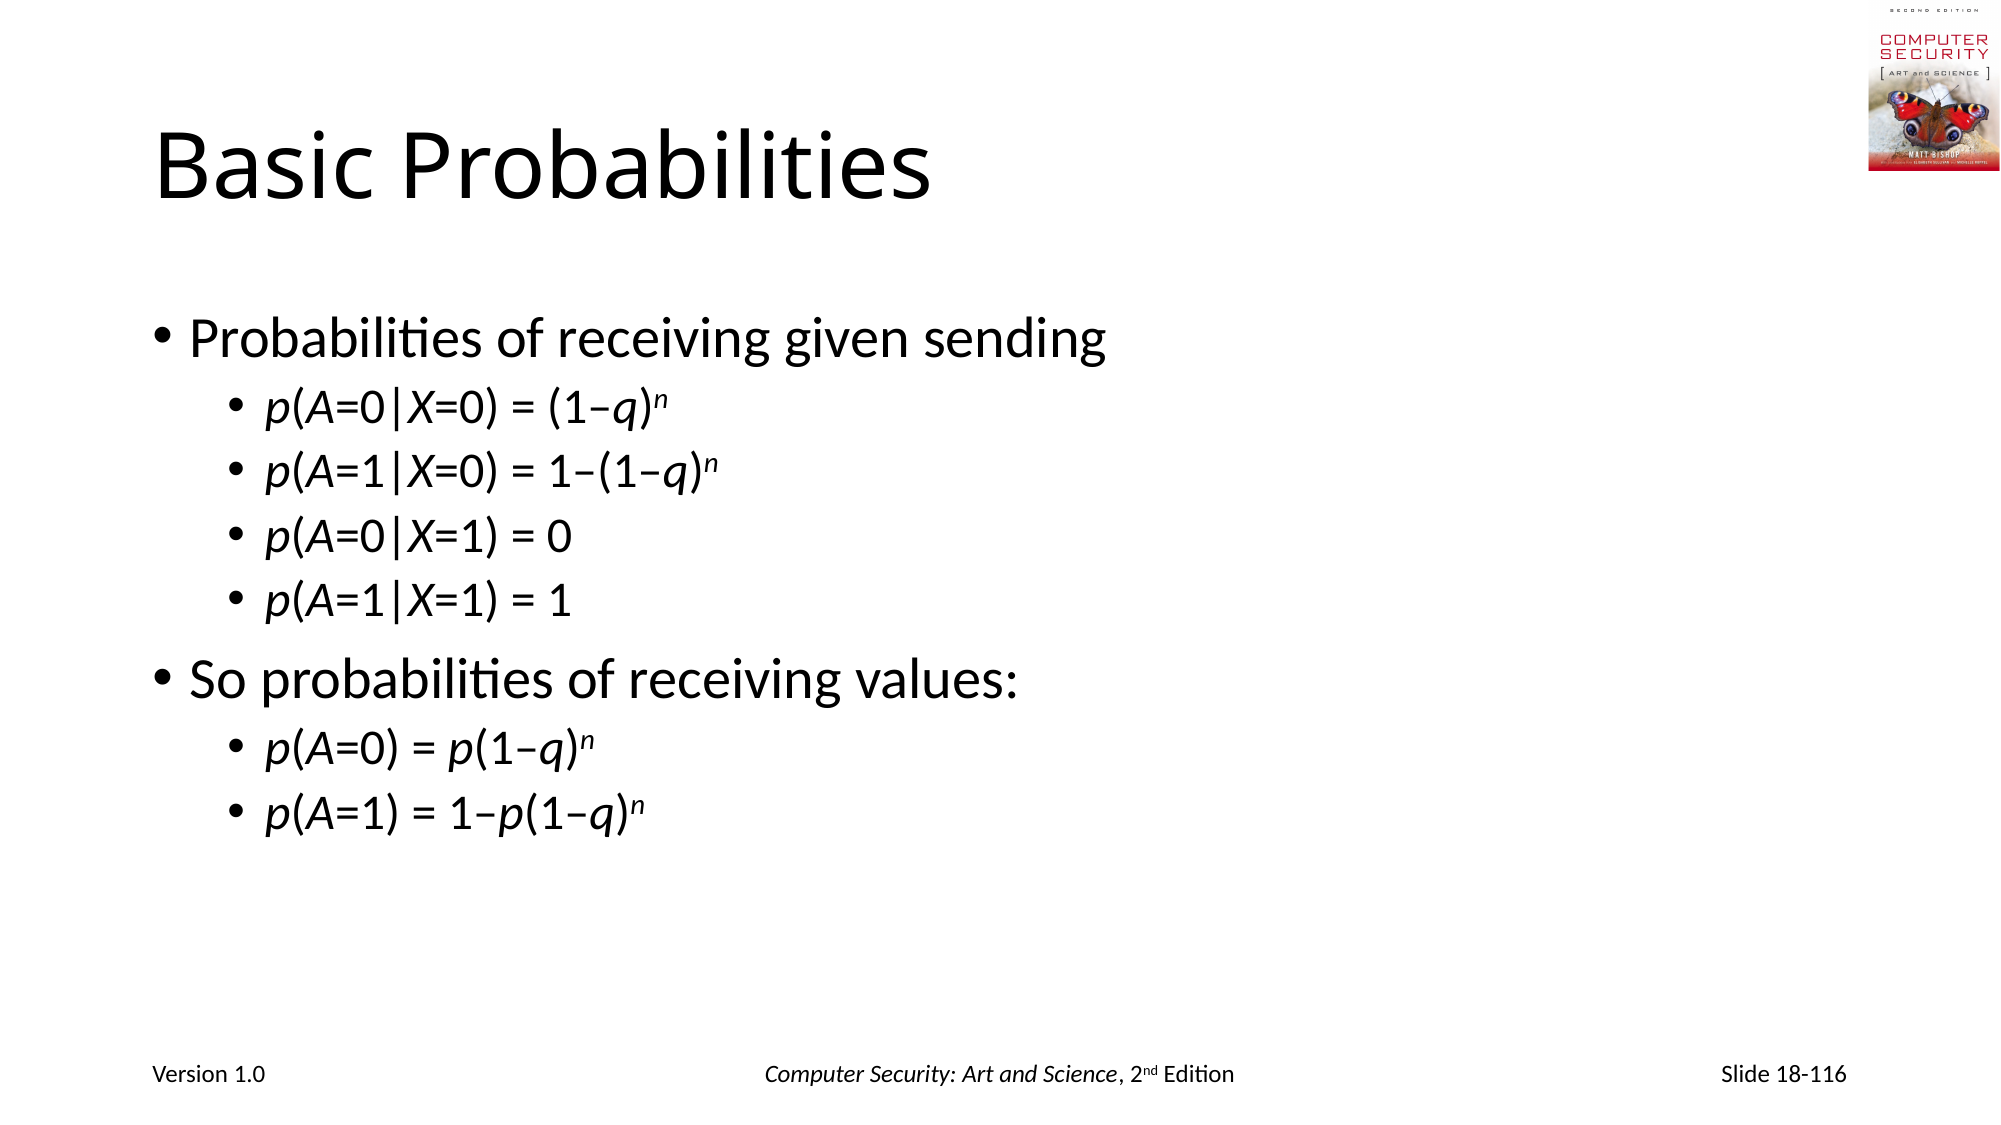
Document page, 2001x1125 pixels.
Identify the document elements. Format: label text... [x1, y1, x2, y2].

footer Computer Security: Art and Science, 2nd Edition [662, 1042, 1338, 1103]
slide_number Version 1.0 [137, 1042, 588, 1103]
title Basic Probabilities [137, 59, 1863, 278]
picture [1868, 0, 2000, 171]
list Probabilities of receiving given sending p(A=0|X=0) = (1–q)n p(A=1|X=0) = 1–(1–q)n p(A=0|X=1) = 0 p(A=1|X=1) = 1 So probabilities of receiving values: p(A=0) = p(1–q)n p(A=1) = 1–p(1–q)n [137, 299, 1863, 1014]
slide_number Slide 18-116 [1412, 1042, 1863, 1103]
